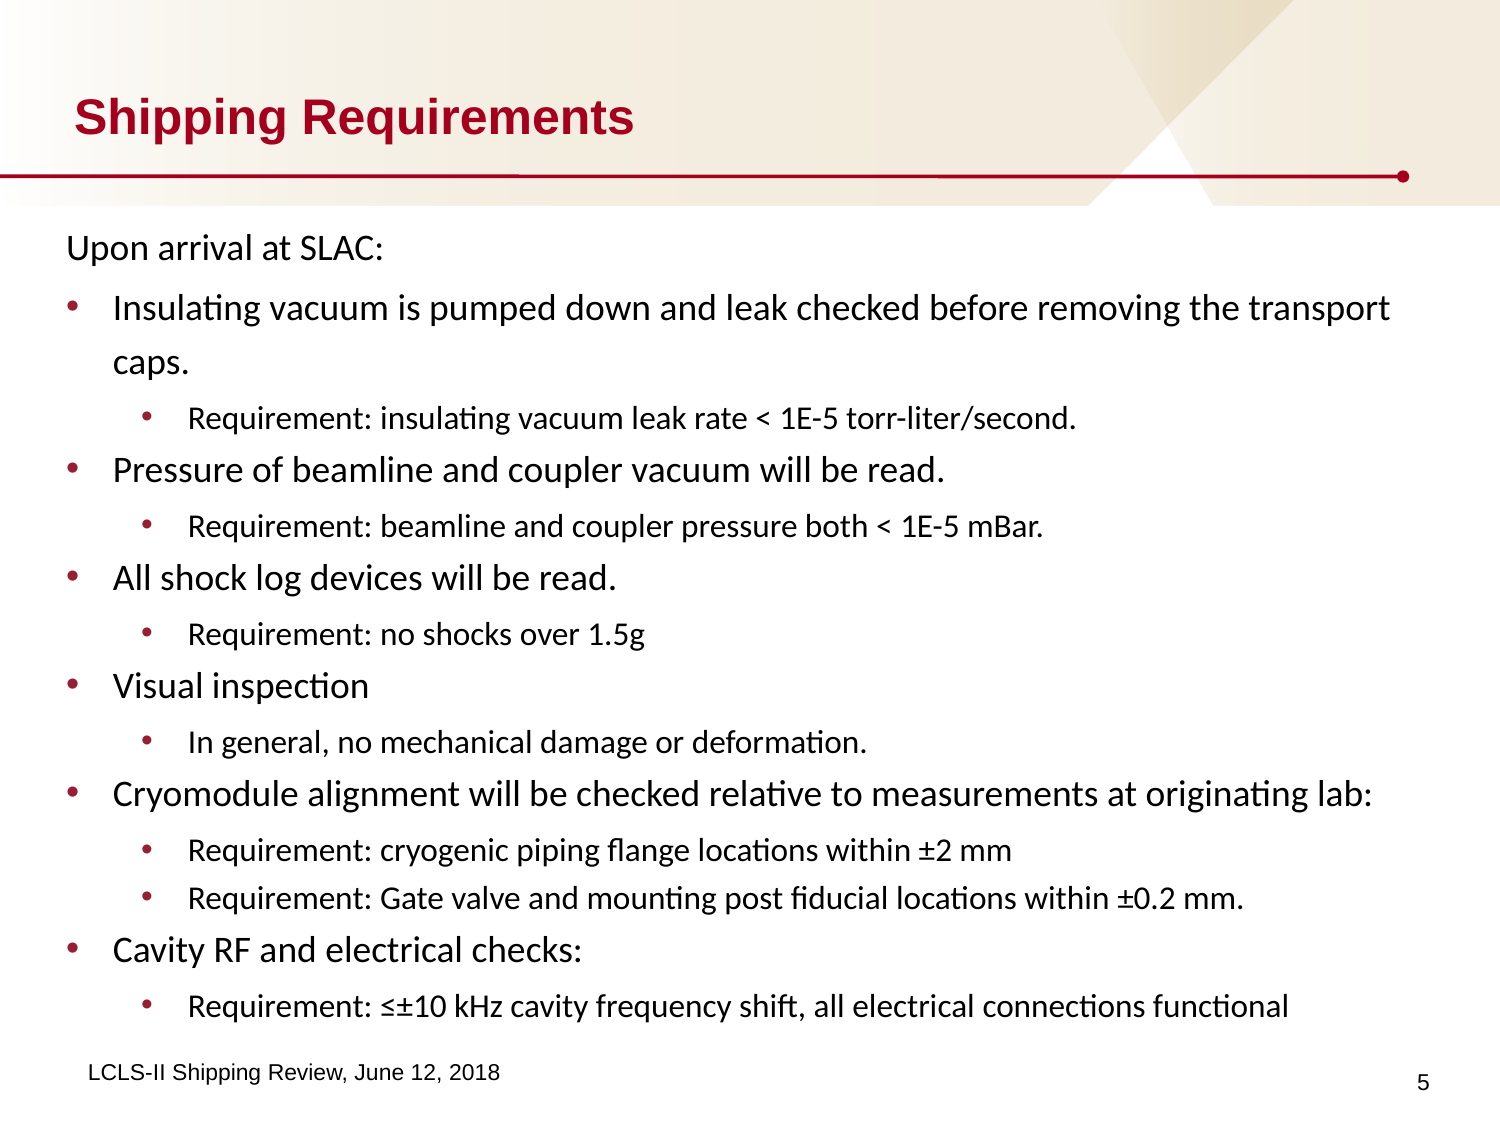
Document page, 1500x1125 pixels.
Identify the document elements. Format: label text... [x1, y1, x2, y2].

footer LCLS-II Shipping Review, June 12, 2018 [73, 1050, 750, 1102]
title Shipping Requirements [74, 21, 1404, 145]
picture [0, 0, 1500, 206]
list Upon arrival at SLAC: Insulating vacuum is pumped down and leak checked before removing the transport caps. Requirement: insulating vacuum leak rate < 1E-5 torr-liter/second. Pressure of beamline and coupler vacuum will be read. Requirement: beamline and coupler pressure both < 1E-5 mBar. All shock log devices will be read. Requirement: no shocks over 1.5g Visual inspection In general, no mechanical damage or deformation. Cryomodule alignment will be checked relative to measurements at originating lab: Requirement: cryogenic piping flange locations within ±2 mm Requirement: Gate valve and mounting post fiducial locations within ±0.2 mm. Cavity RF and electrical checks: Requirement: ≤±10 kHz cavity frequency shift, all electrical connections functional [65, 213, 1460, 1037]
slide_number 5 [1405, 1037, 1458, 1125]
